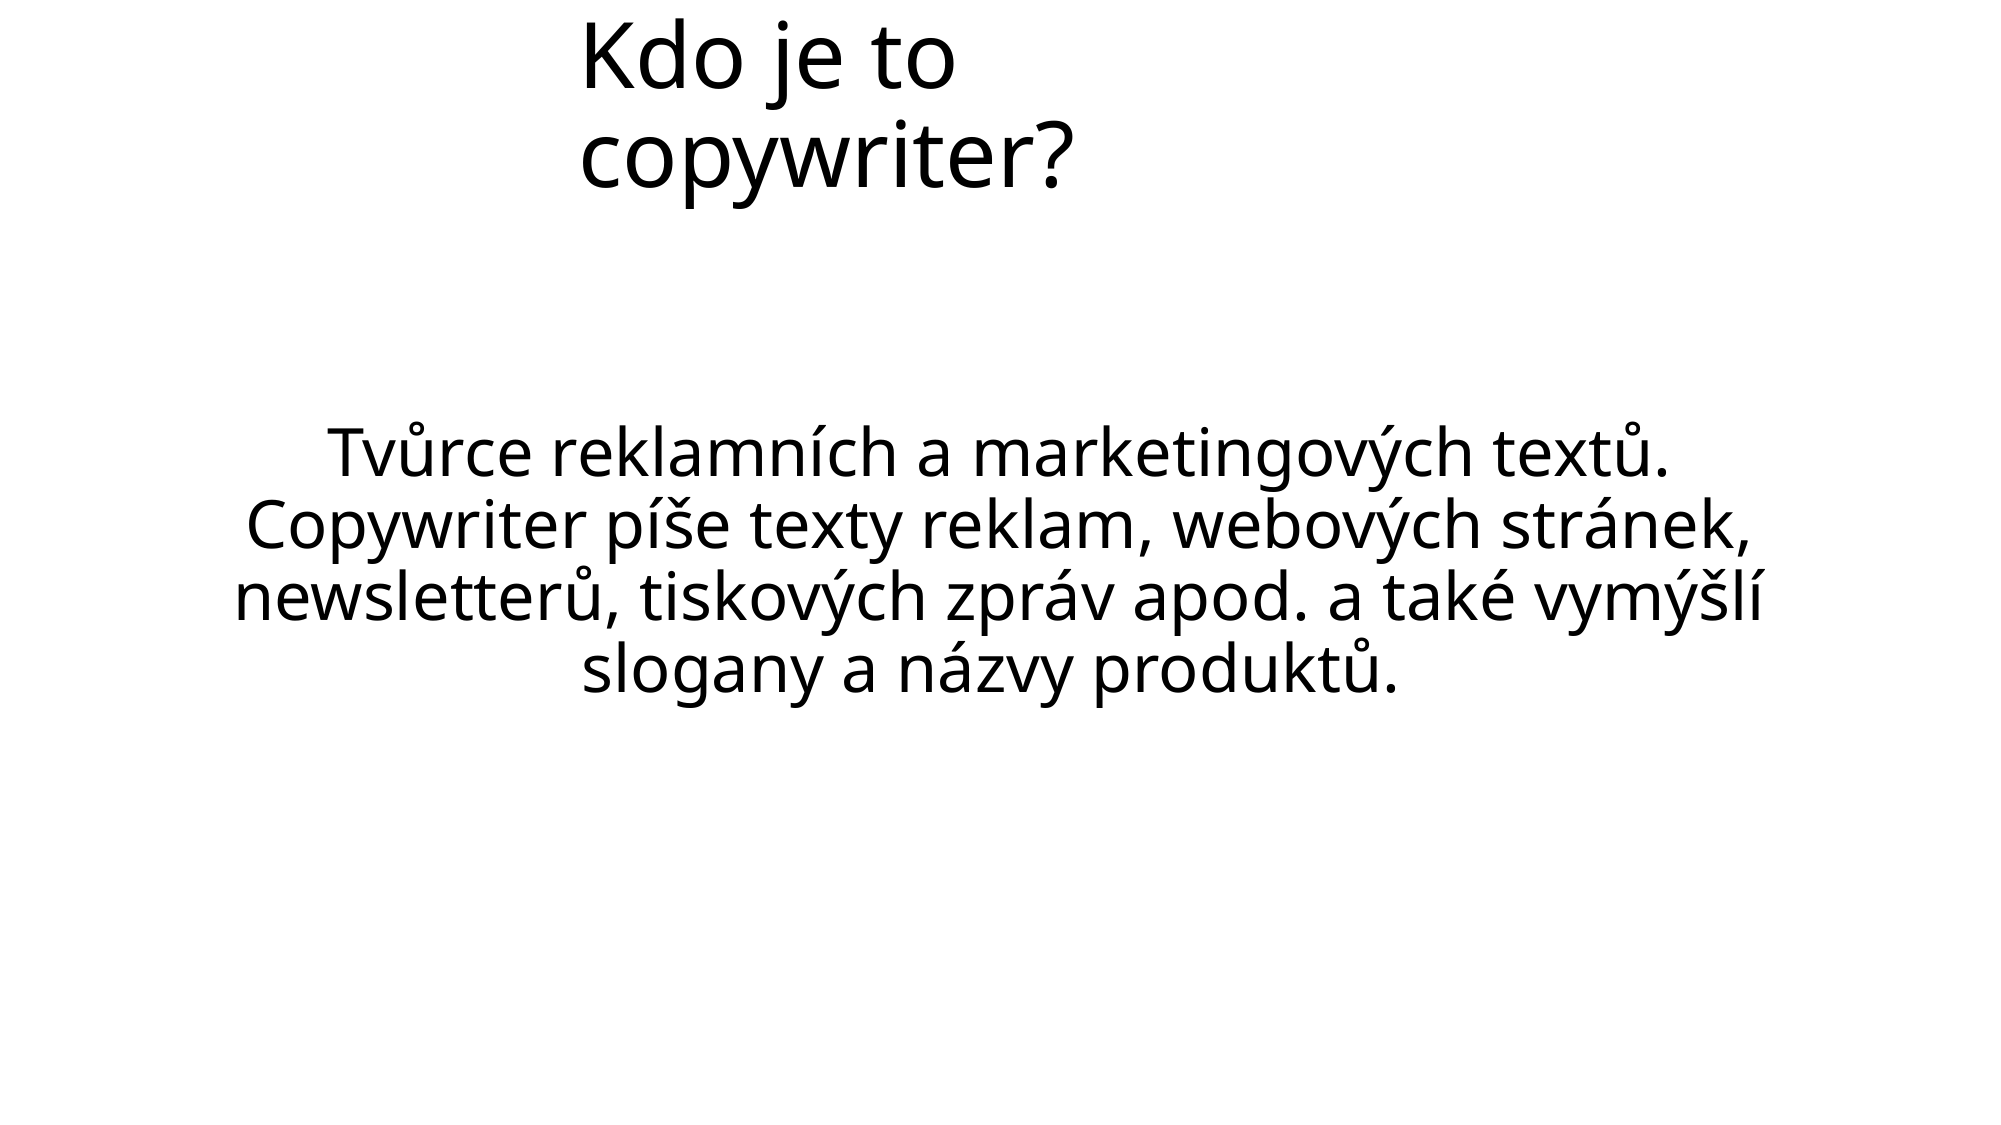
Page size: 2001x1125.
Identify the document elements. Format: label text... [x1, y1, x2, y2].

title Kdo je to copywriter? [563, 0, 1427, 218]
text_box Tvůrce reklamních a marketingových textů. Copywriter píše texty reklam, webových stránek, newsletterů, tiskových zpráv apod. a také vymýšlí slogany a názvy produktů. [204, 311, 1795, 814]
